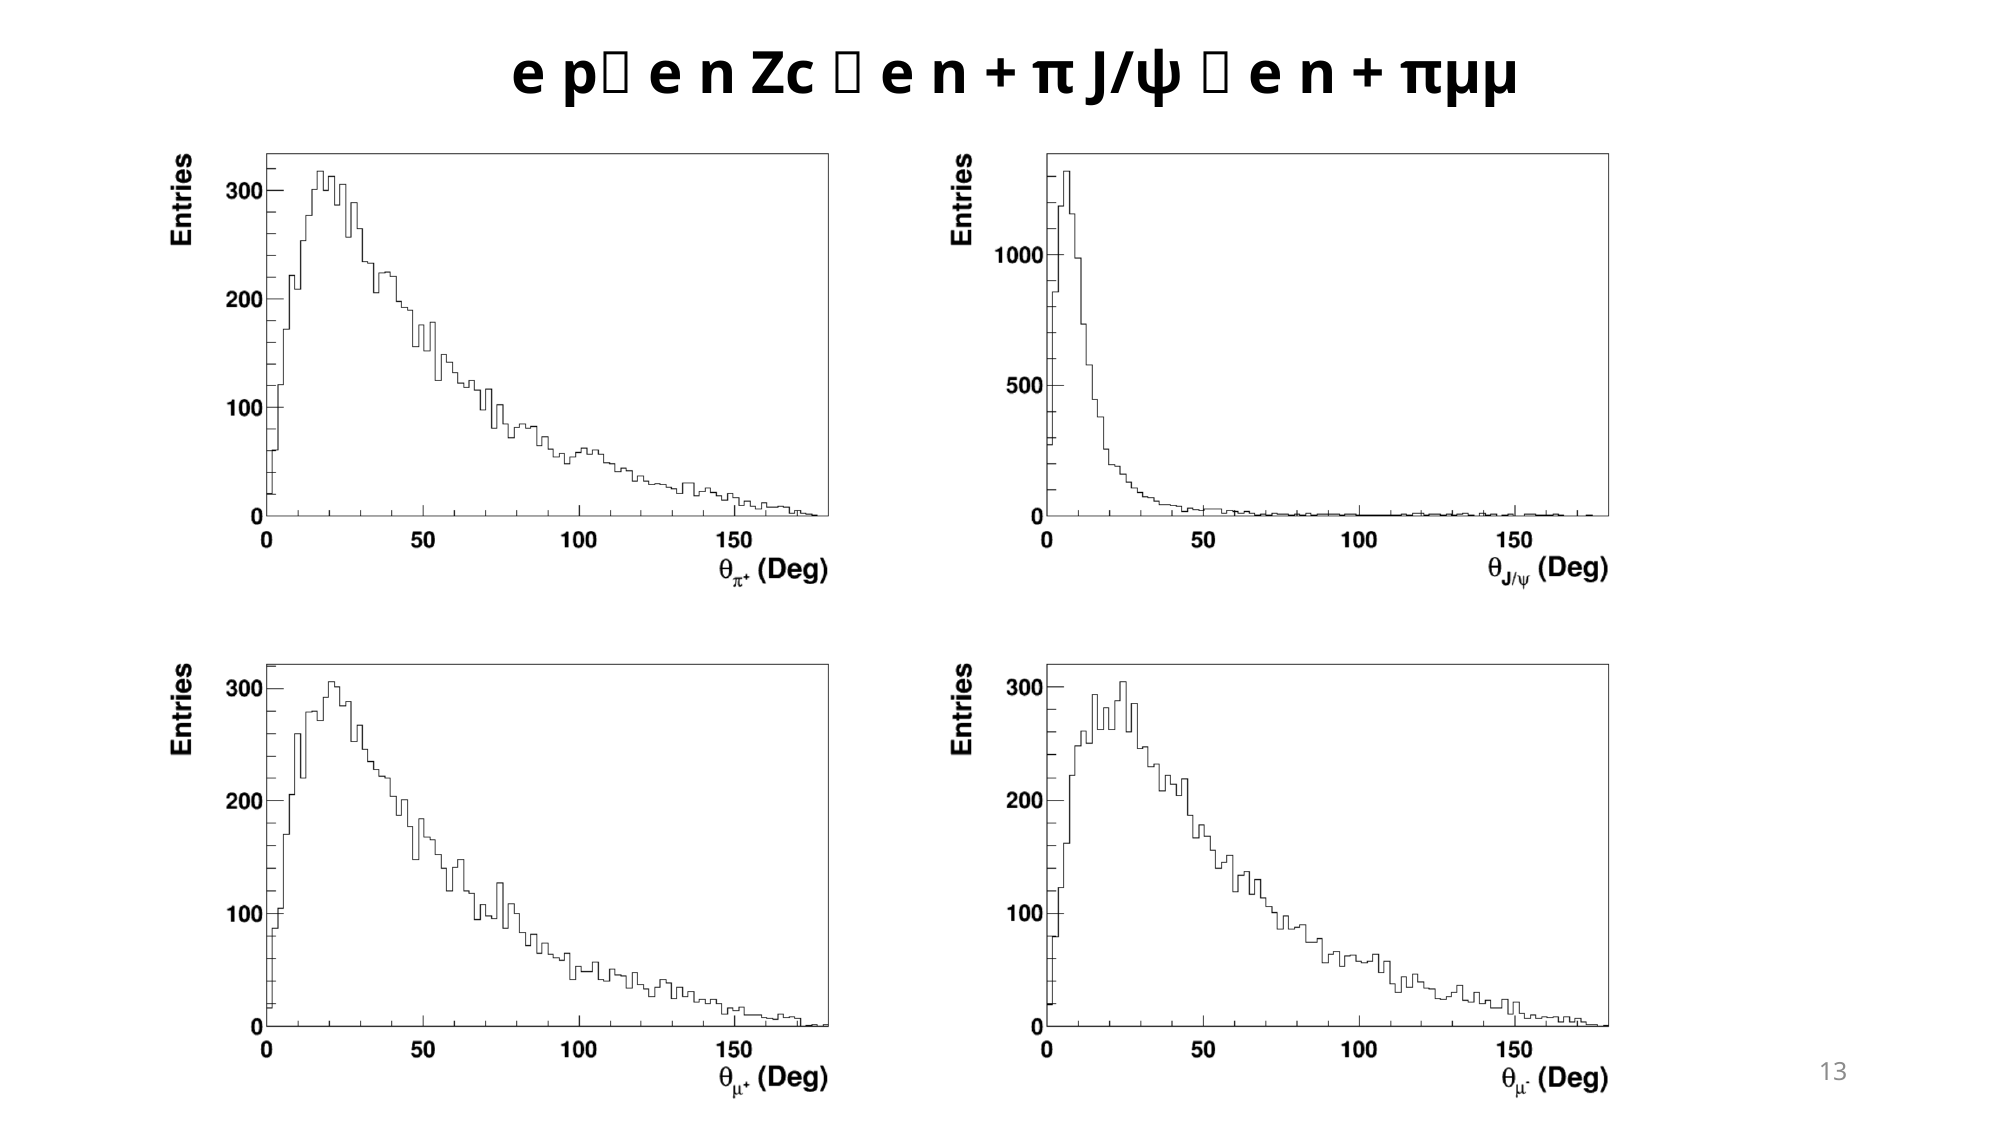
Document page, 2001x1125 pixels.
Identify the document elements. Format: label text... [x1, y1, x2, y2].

slide_number 13 [1625, 1042, 1863, 1103]
picture [164, 143, 1625, 1104]
text_box e p e n Zc  e n + π J/ψ  e n + πμμ [496, 28, 1551, 113]
